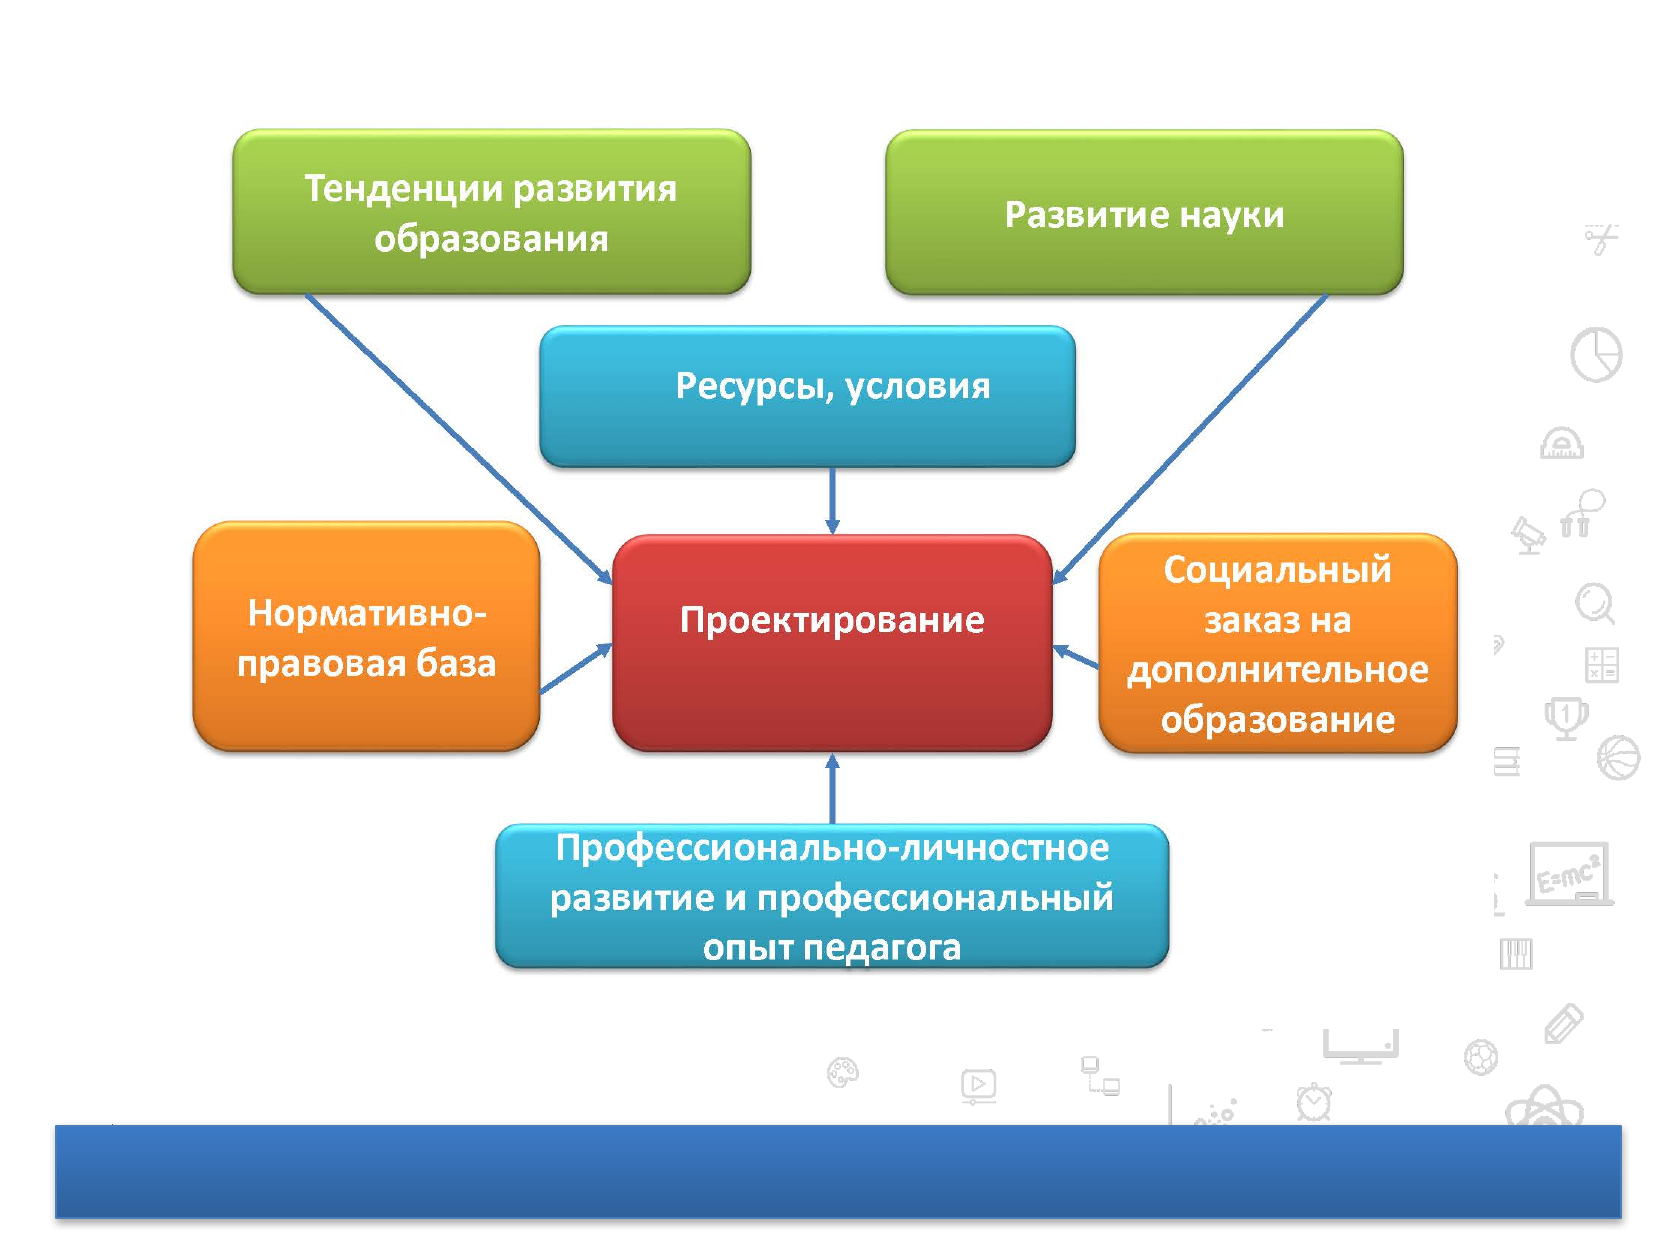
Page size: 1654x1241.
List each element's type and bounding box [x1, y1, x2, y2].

picture [141, 40, 1654, 1240]
text_box [55, 1125, 1622, 1219]
